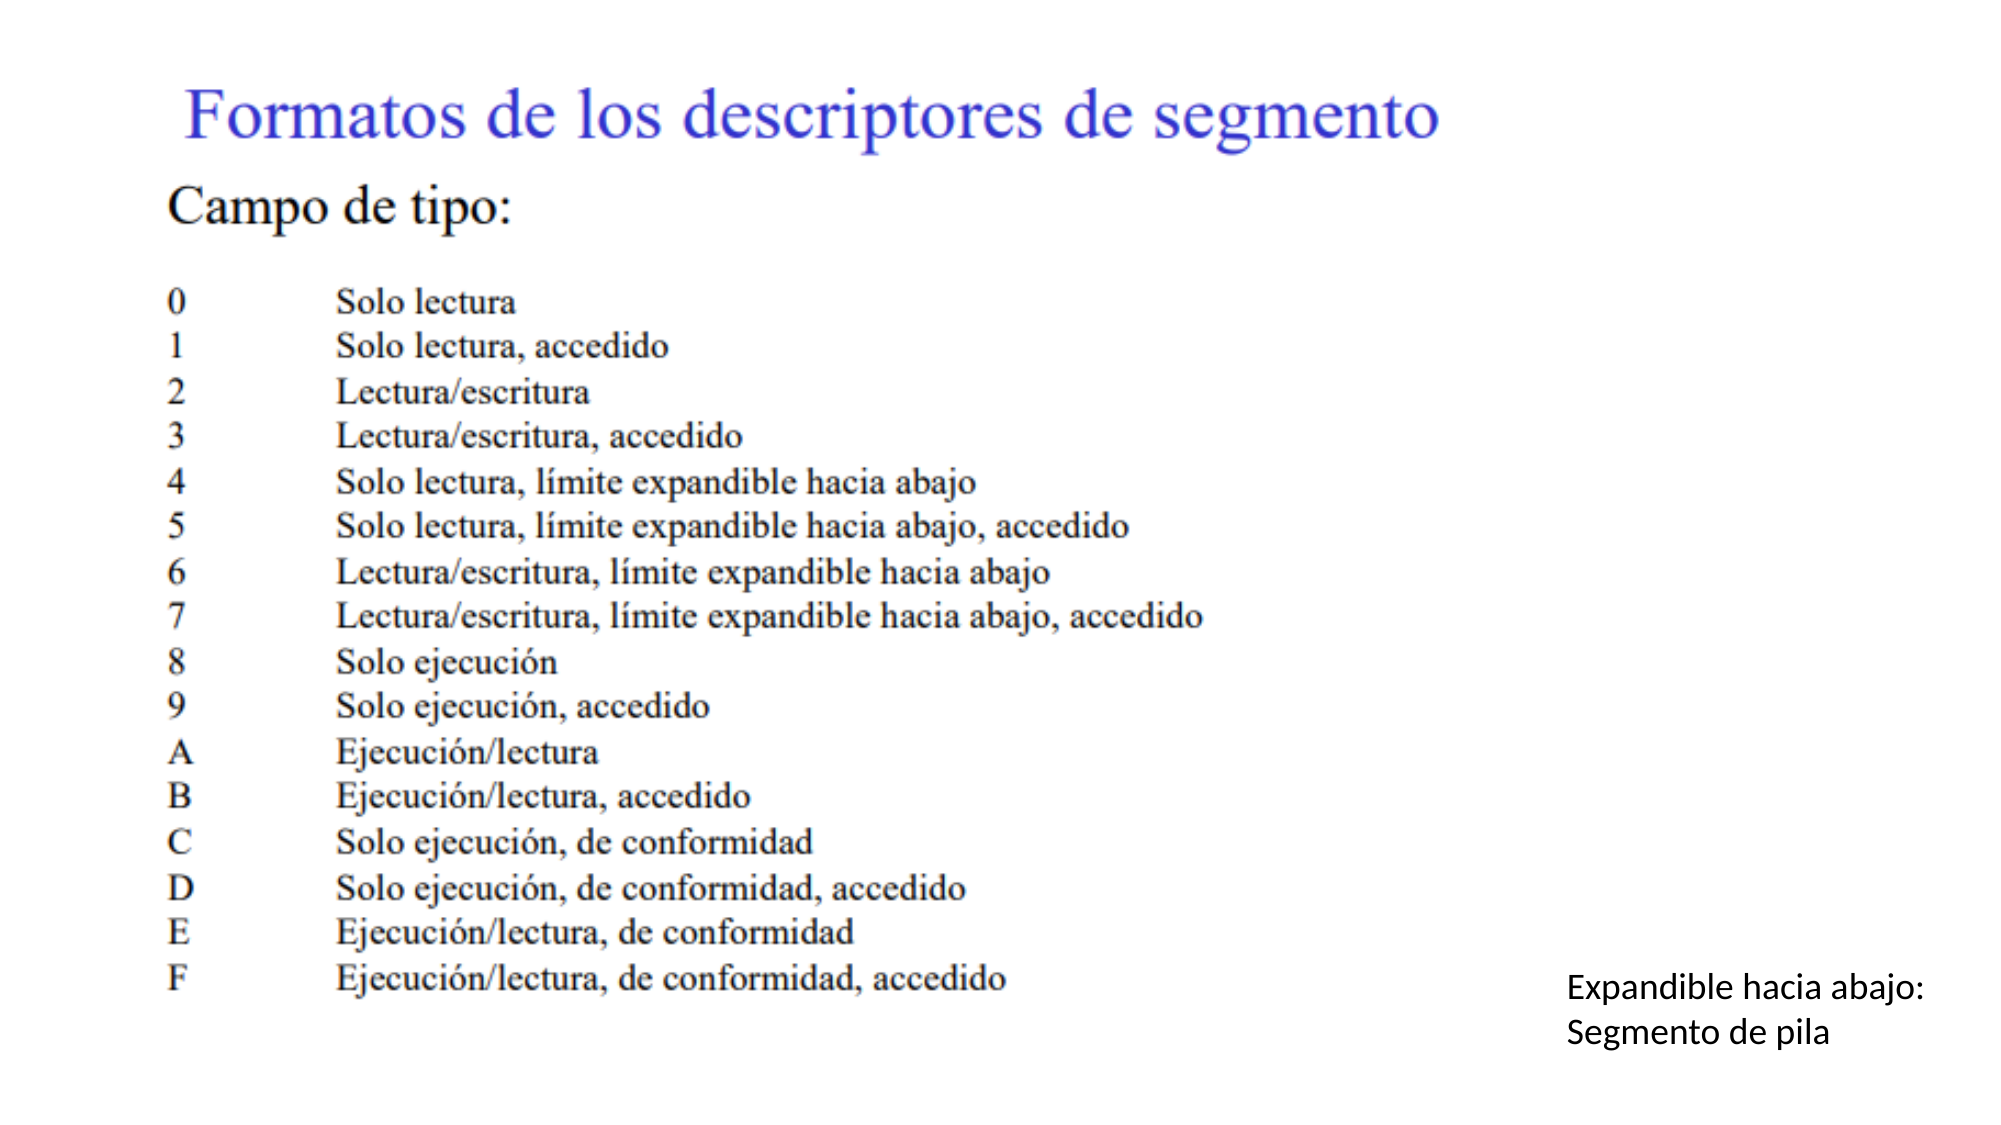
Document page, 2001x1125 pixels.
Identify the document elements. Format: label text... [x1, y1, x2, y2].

text_box Expandible hacia abajo: Segmento de pila [1552, 954, 2000, 1059]
picture [102, 64, 1483, 1018]
